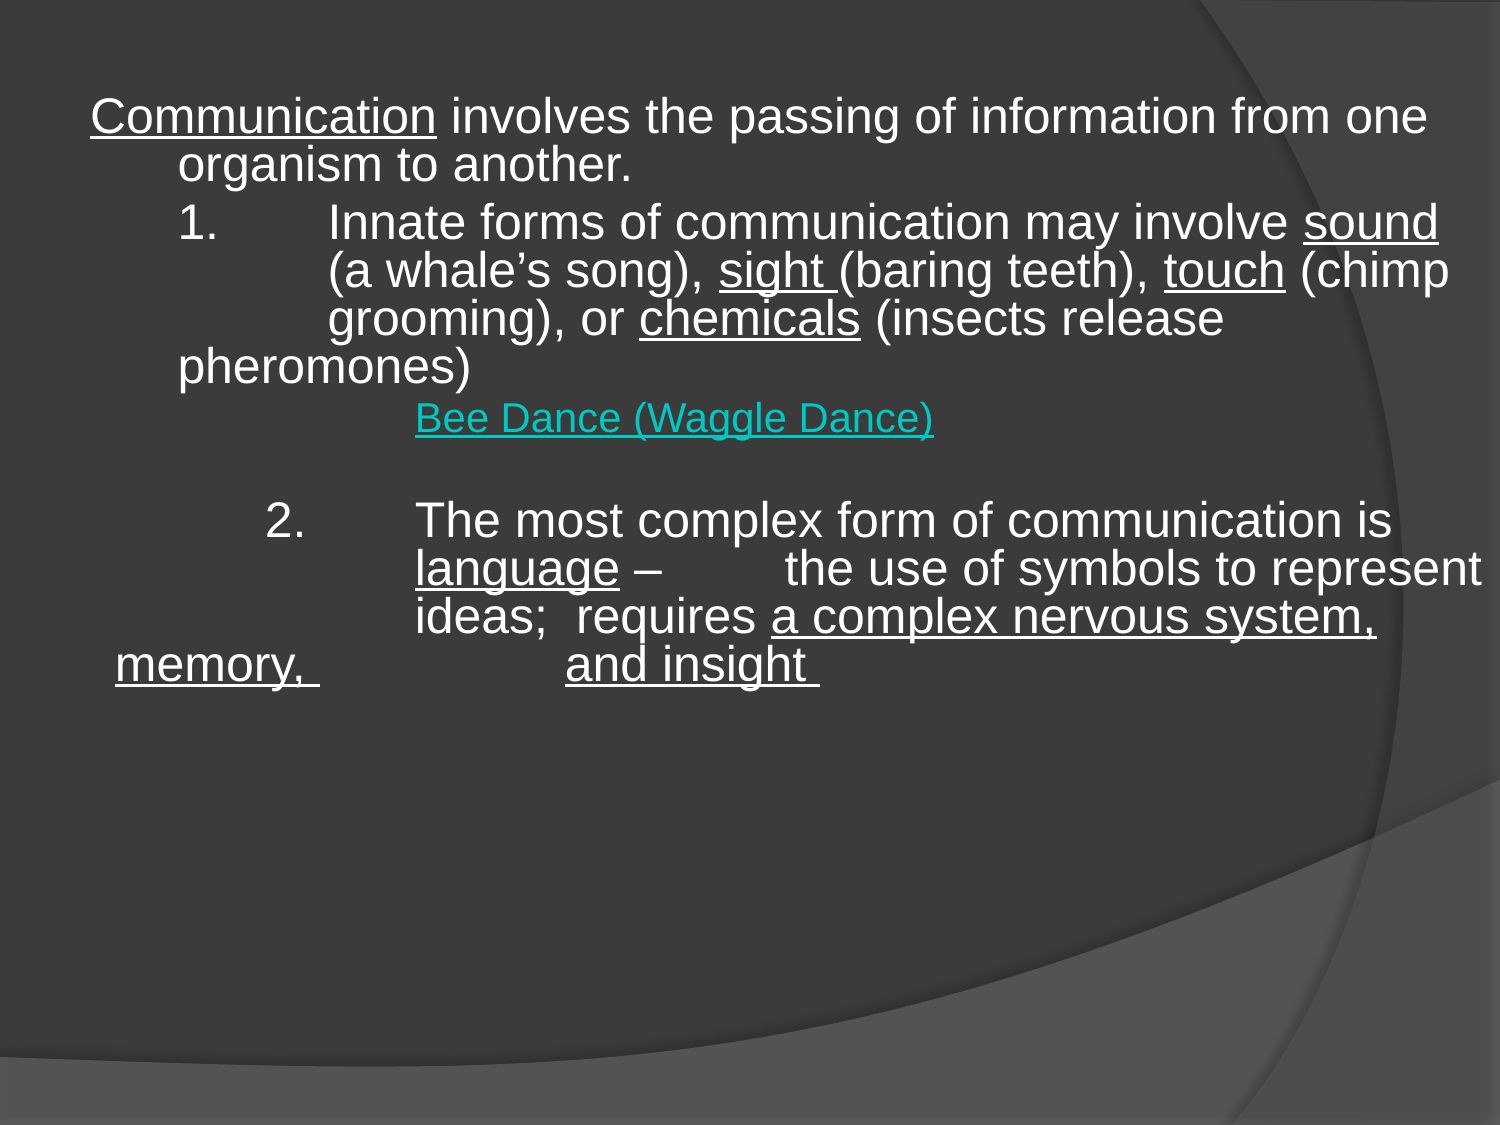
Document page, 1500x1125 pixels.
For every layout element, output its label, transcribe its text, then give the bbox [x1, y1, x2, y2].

list Communication involves the passing of information from one organism to another. 1. Innate forms of communication may involve sound (a whale’s song), sight (baring teeth), touch (chimp grooming), or chemicals (insects release pheromones) Bee Dance (Waggle Dance) 2. The most complex form of communication is language – the use of symbols to represent ideas; requires a complex nervous system, memory, and insight [0, 87, 1500, 963]
